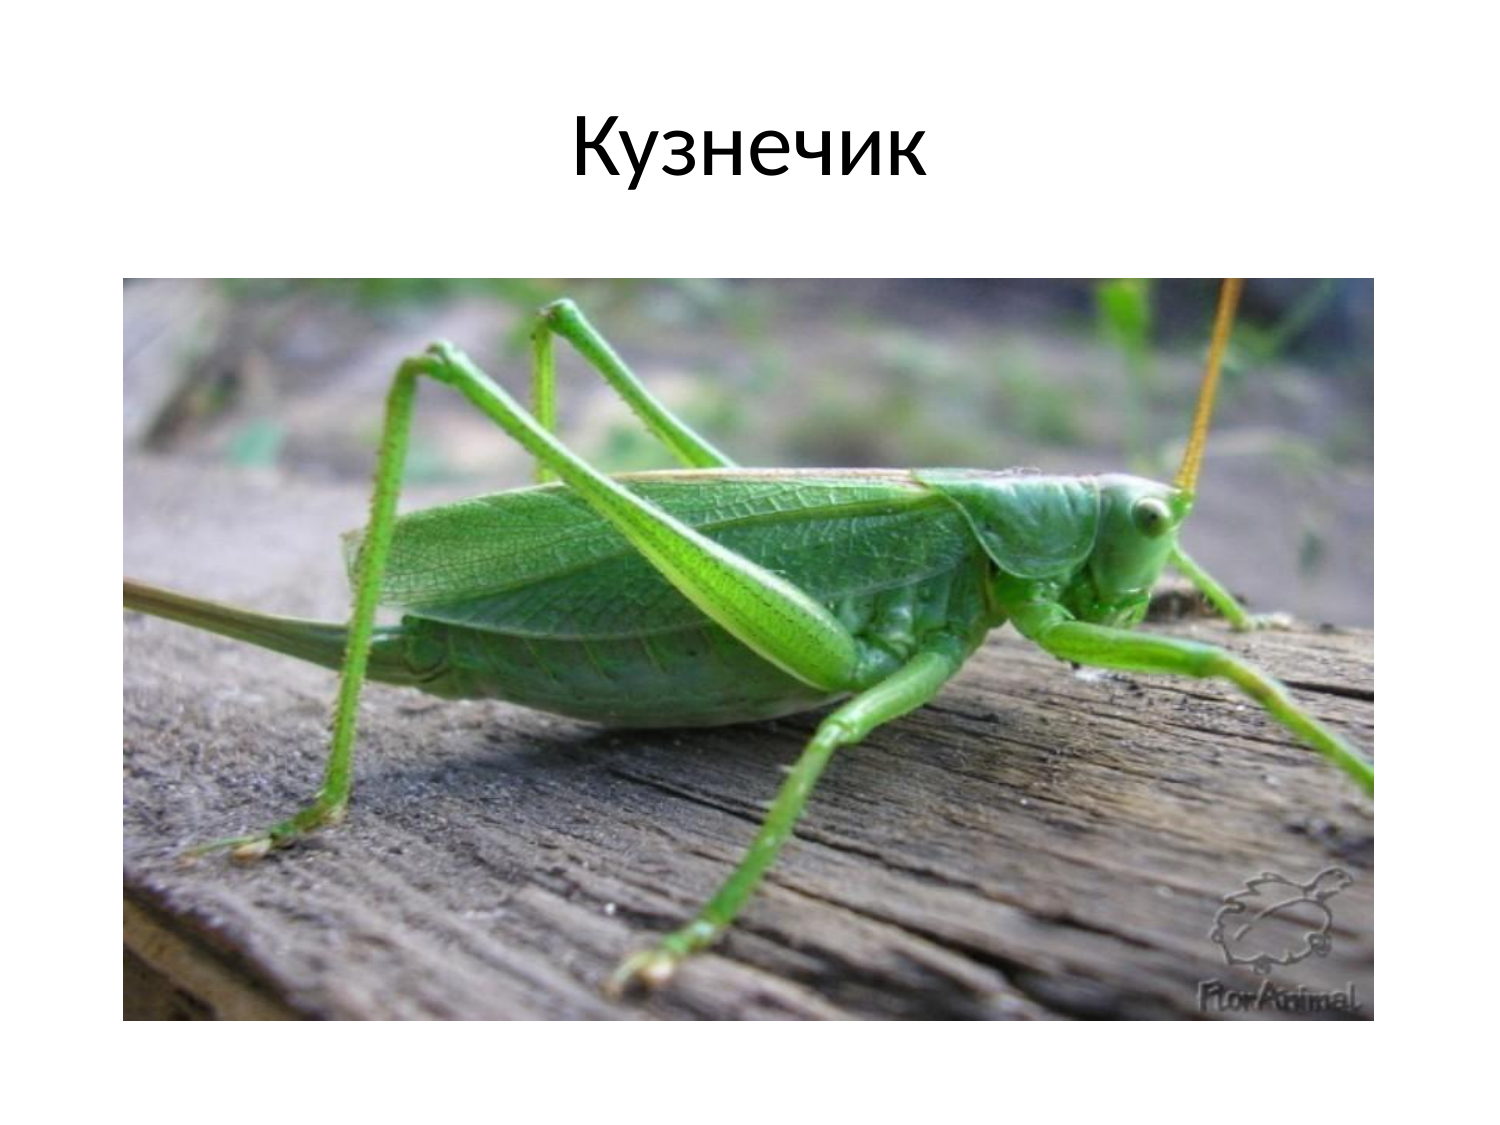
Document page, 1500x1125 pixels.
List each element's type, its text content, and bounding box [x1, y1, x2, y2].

picture [123, 278, 1375, 1022]
title Кузнечик [75, 45, 1425, 233]
